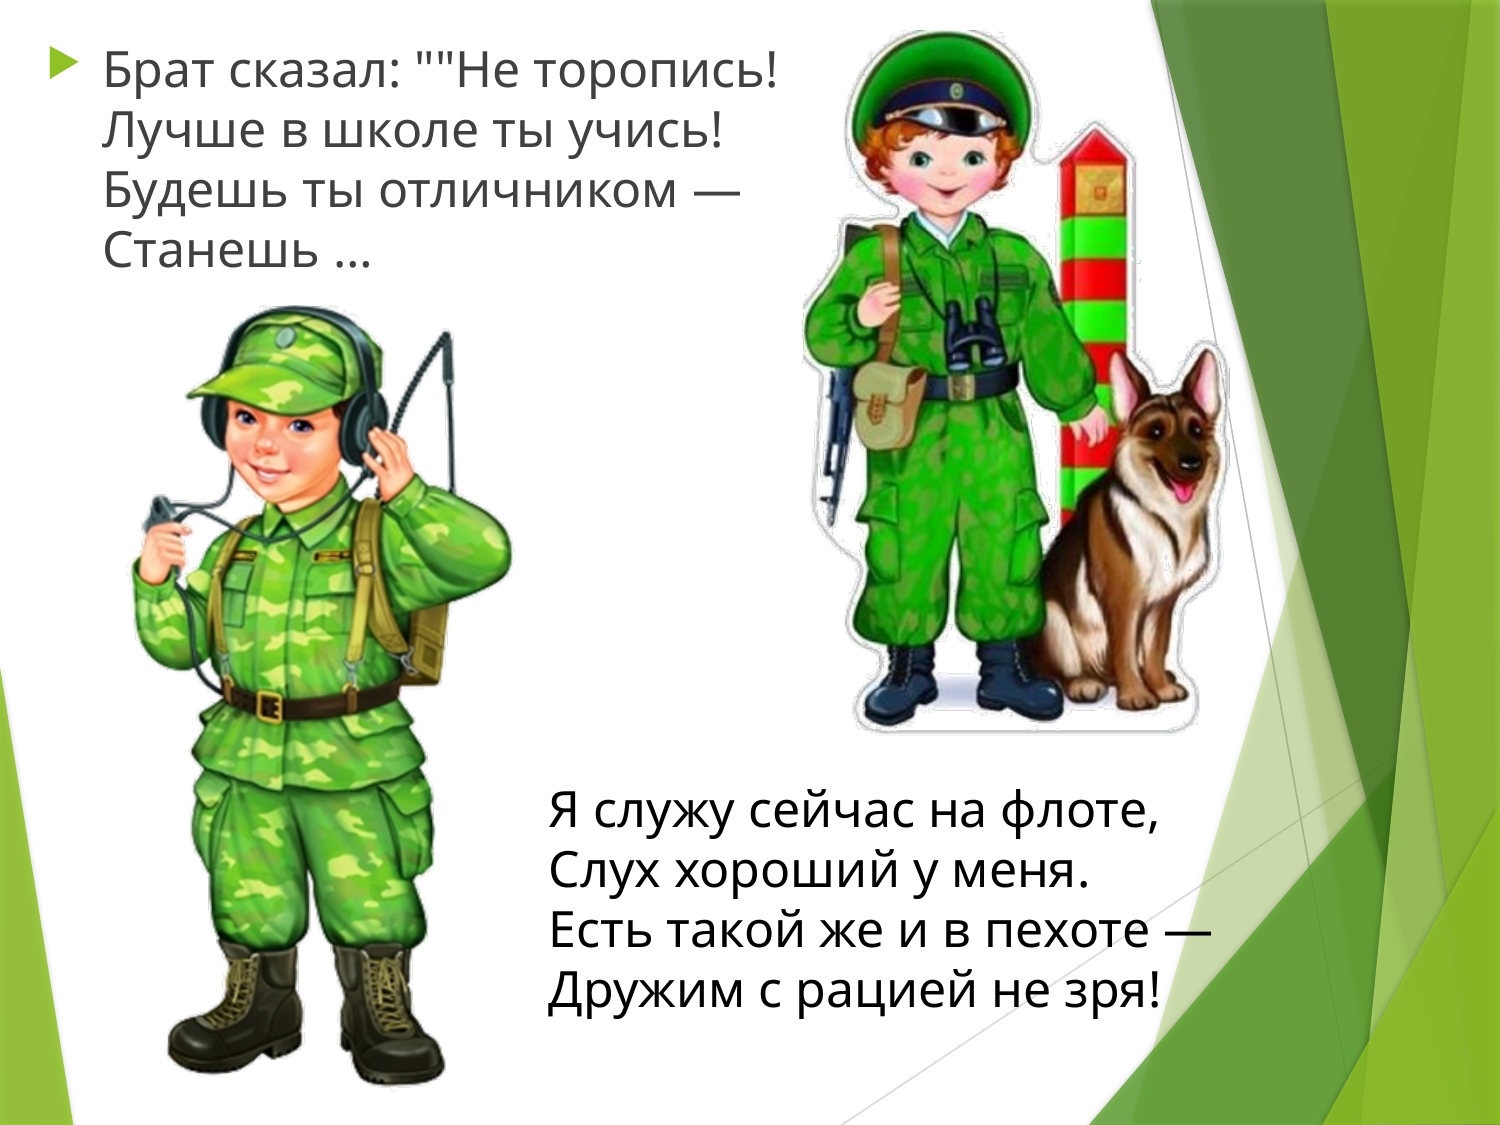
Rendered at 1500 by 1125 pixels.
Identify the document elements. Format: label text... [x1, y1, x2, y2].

picture [663, 29, 1373, 738]
text_box Я служу сейчас на флоте, Слух хороший у меня. Есть такой же и в пехоте — Дружим с рацией не зря! [533, 769, 1284, 1025]
picture [103, 304, 517, 1105]
list Брат сказал: ""Не торопись! Лучше в школе ты учись! Будешь ты отличником — Станешь … [31, 30, 663, 667]
